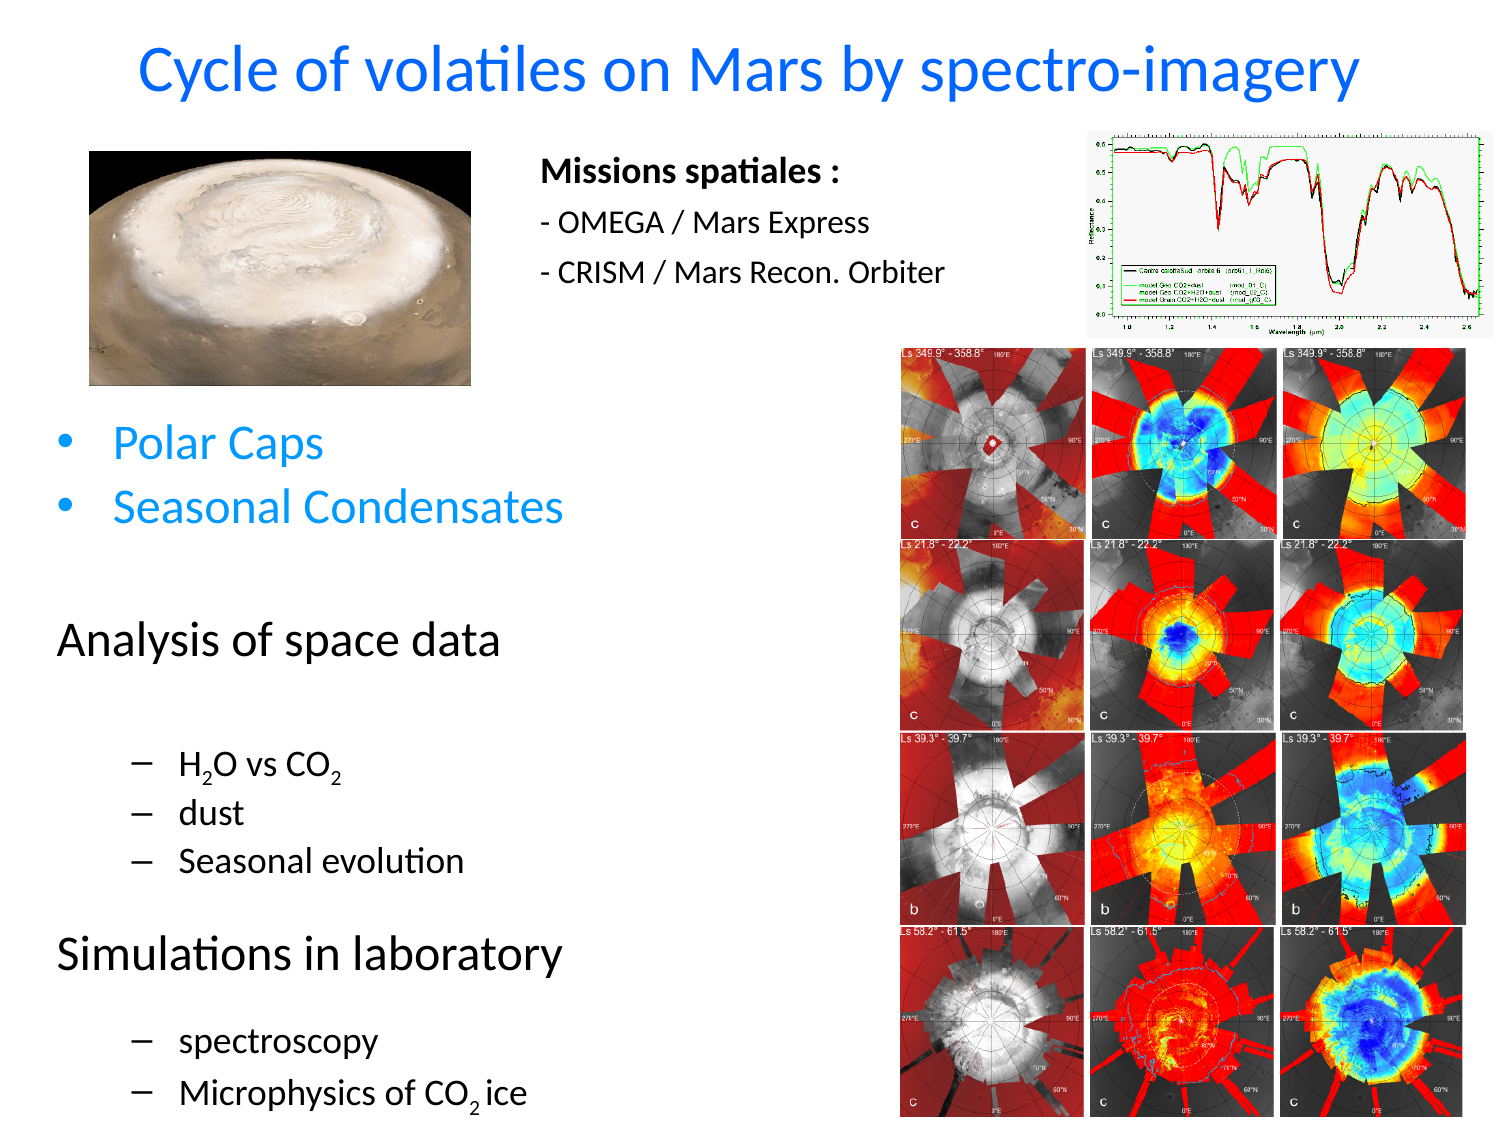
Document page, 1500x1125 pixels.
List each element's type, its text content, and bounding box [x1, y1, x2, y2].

picture [1086, 131, 1493, 339]
text_box Missions spatiales : - OMEGA / Mars Express - CRISM / Mars Recon. Orbiter [525, 138, 1049, 298]
picture [899, 927, 1463, 1117]
list Polar Caps Seasonal Condensates Analysis of space data H2O vs CO2 dust Seasonal evolution Simulations in laboratory spectroscopy Microphysics of CO2 ice [41, 408, 857, 1125]
text_box Cycle of volatiles on Mars by spectro-imagery [0, 8, 1500, 122]
picture [88, 150, 471, 386]
picture [899, 348, 1467, 925]
